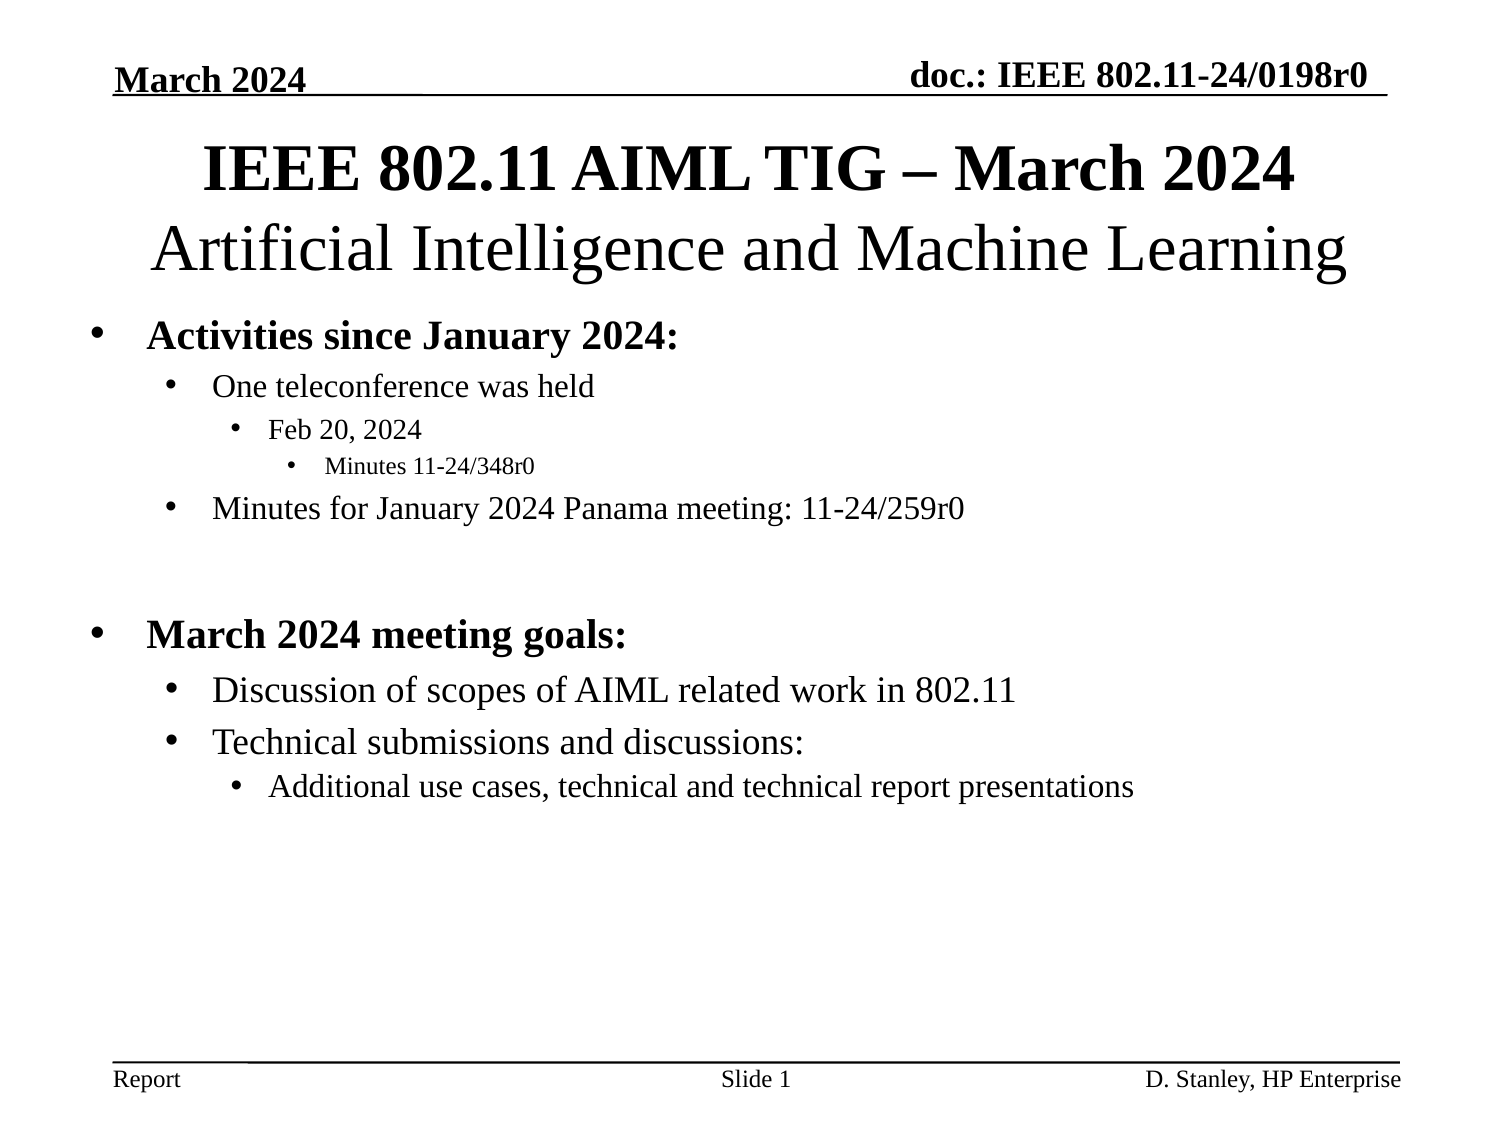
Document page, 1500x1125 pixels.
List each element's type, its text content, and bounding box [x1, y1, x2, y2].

list Activities since January 2024: One teleconference was held Feb 20, 2024 Minutes 11-24/348r0 Minutes for January 2024 Panama meeting: 11-24/259r0 March 2024 meeting goals: Discussion of scopes of AIML related work in 802.11 Technical submissions and discussions: Additional use cases, technical and technical report presentations [75, 299, 1425, 988]
title IEEE 802.11 AIML TIG – March 2024 Artificial Intelligence and Machine Learning [112, 137, 1388, 299]
footer D. Stanley, HP Enterprise [1057, 1062, 1402, 1093]
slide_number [114, 54, 309, 100]
slide_number Slide 1 [712, 1062, 800, 1093]
